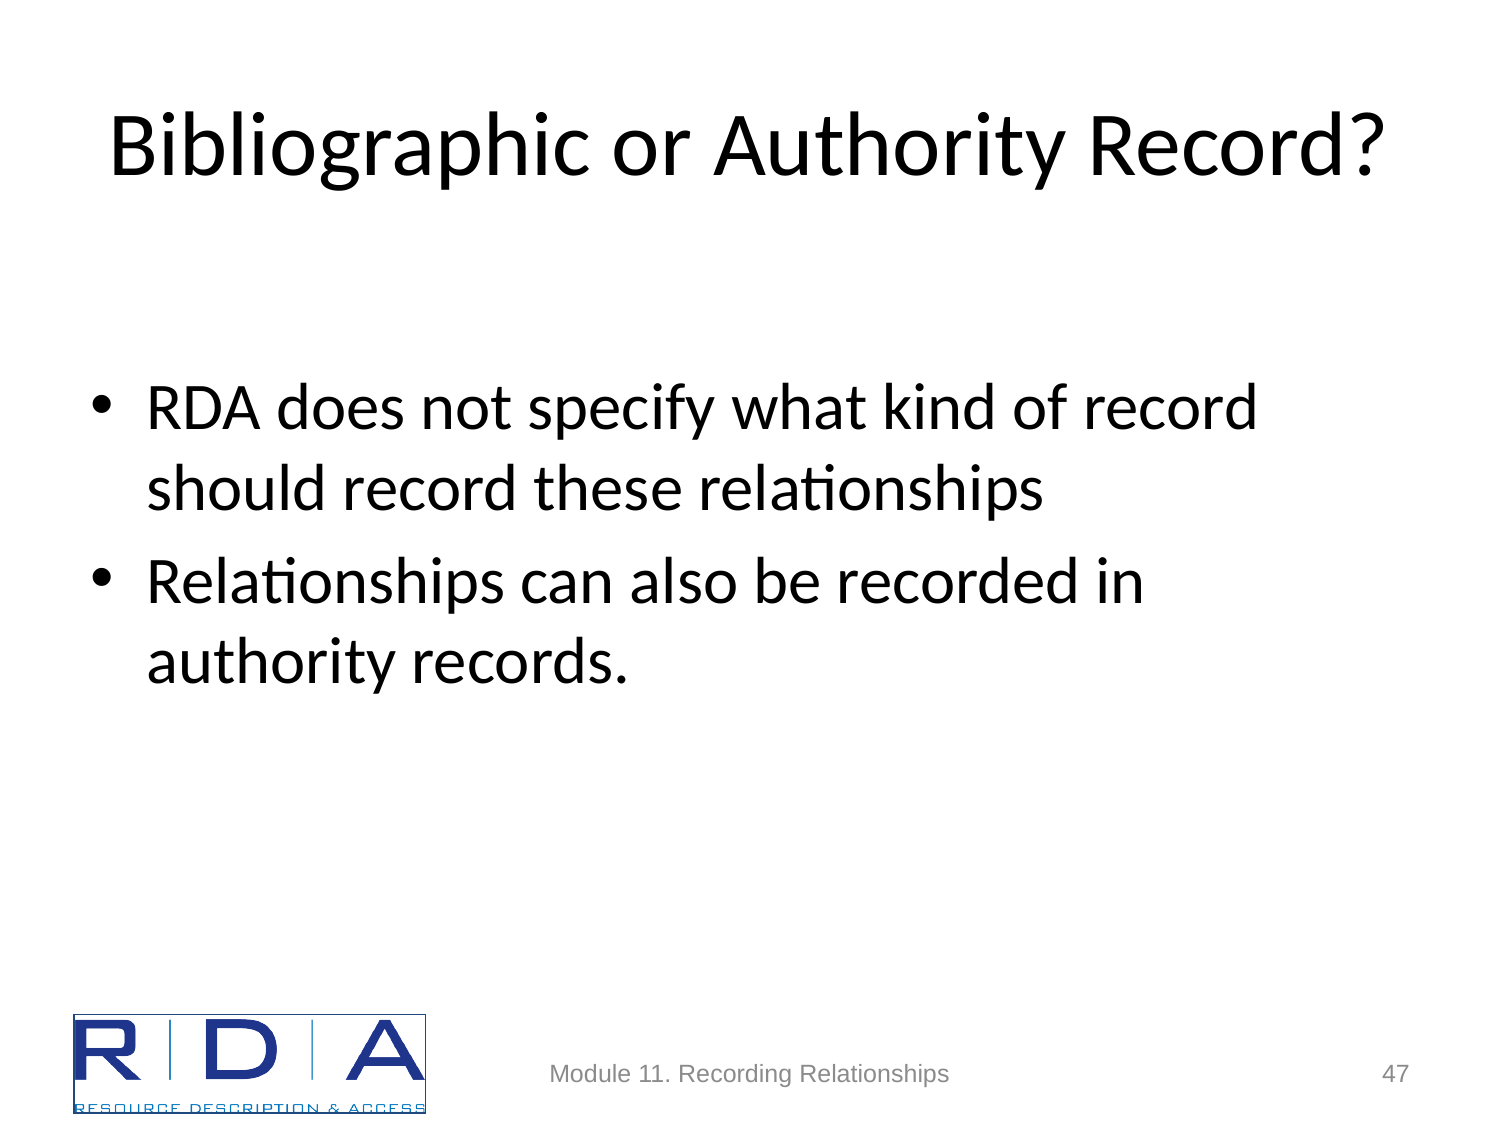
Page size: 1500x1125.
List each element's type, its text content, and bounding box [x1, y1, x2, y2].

list RDA does not specify what kind of record should record these relationships Relationships can also be recorded in authority records. [75, 262, 1425, 1005]
title Bibliographic or Authority Record? [75, 45, 1425, 233]
slide_number 47 [1074, 1042, 1425, 1103]
picture [75, 1015, 425, 1112]
footer Module 11. Recording Relationships [512, 1042, 988, 1103]
